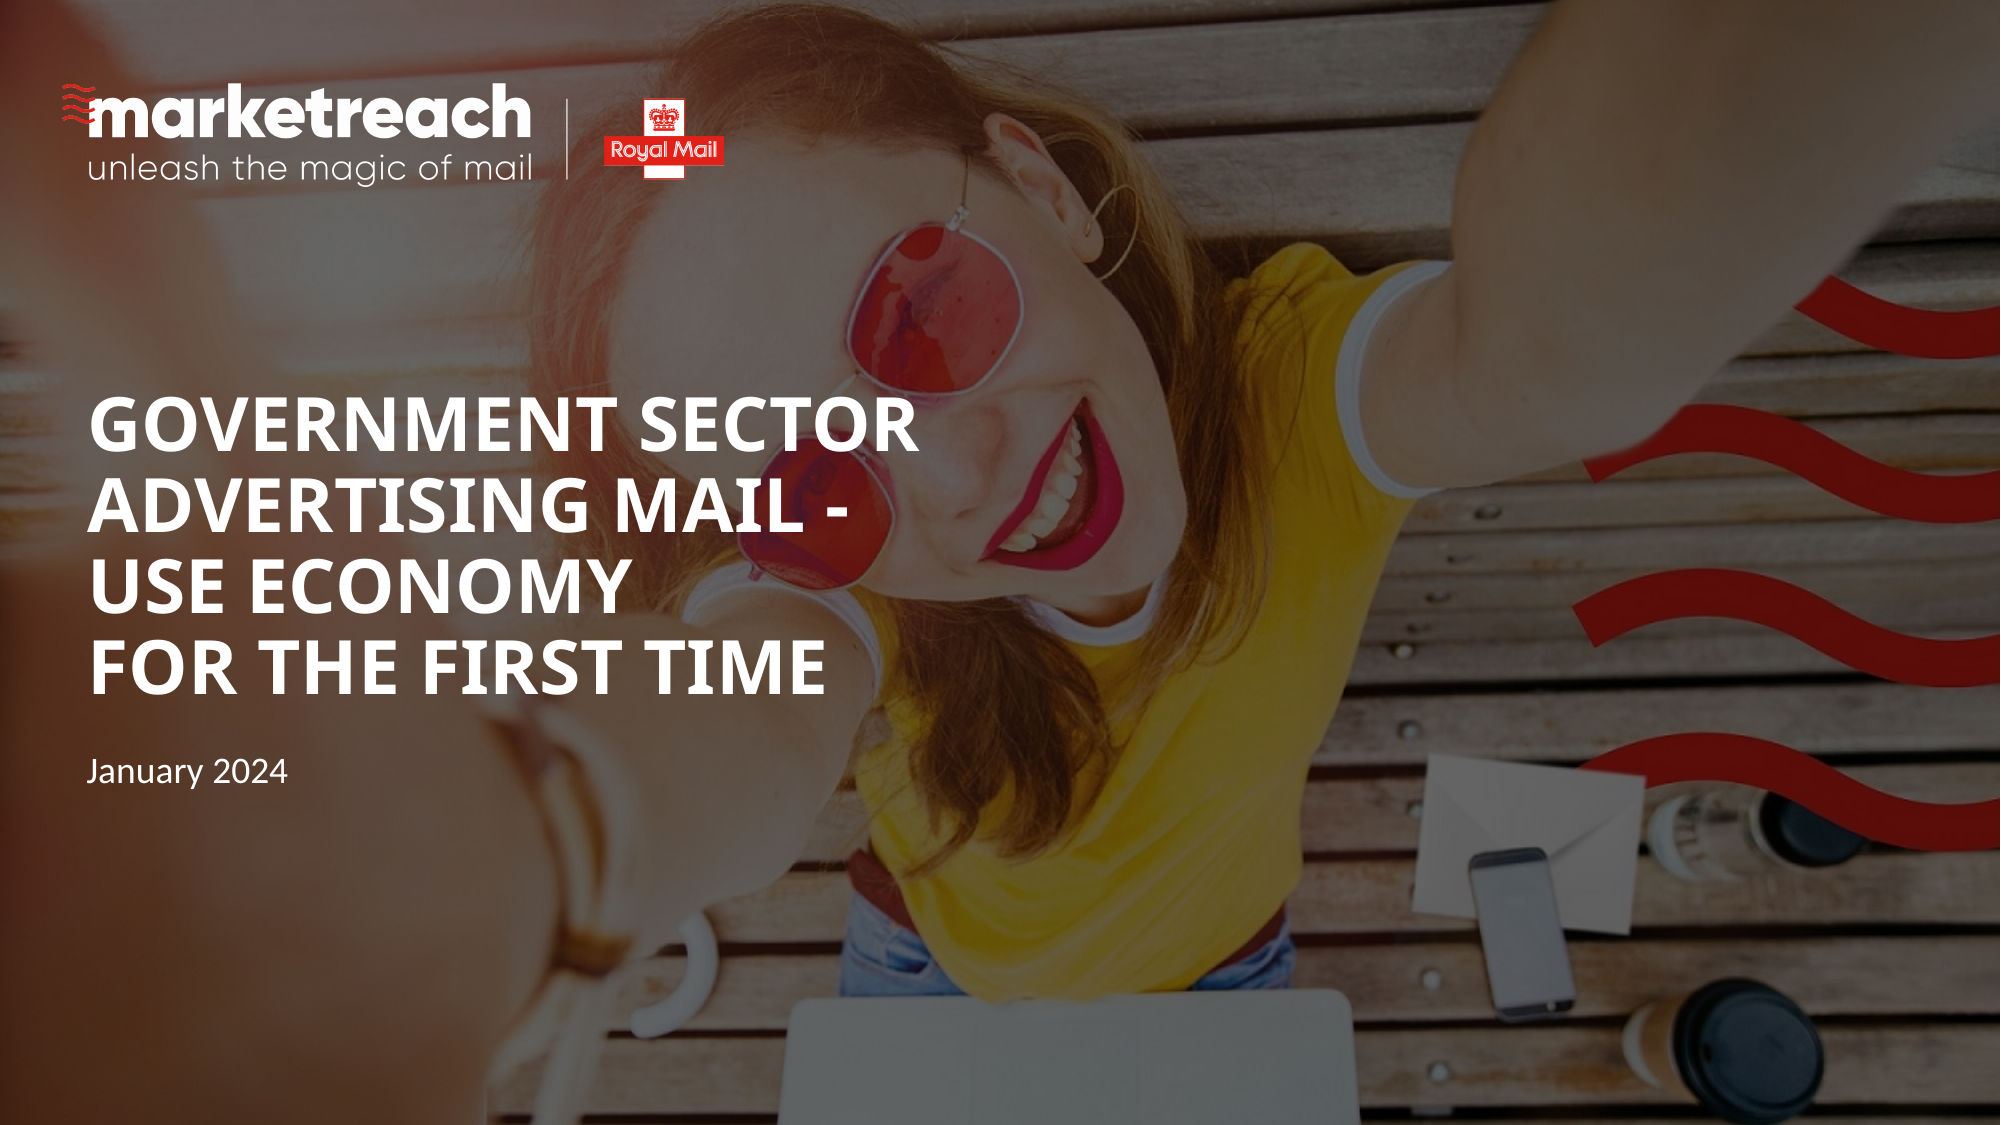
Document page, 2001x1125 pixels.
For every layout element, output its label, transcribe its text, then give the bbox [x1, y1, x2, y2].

title GOVERNMENT SECTOR ADVERTISING MAIL - USE ECONOMY FOR THE FIRST TIME [72, 379, 1798, 598]
list January 2024 [86, 751, 1914, 792]
picture [0, 0, 2000, 1125]
